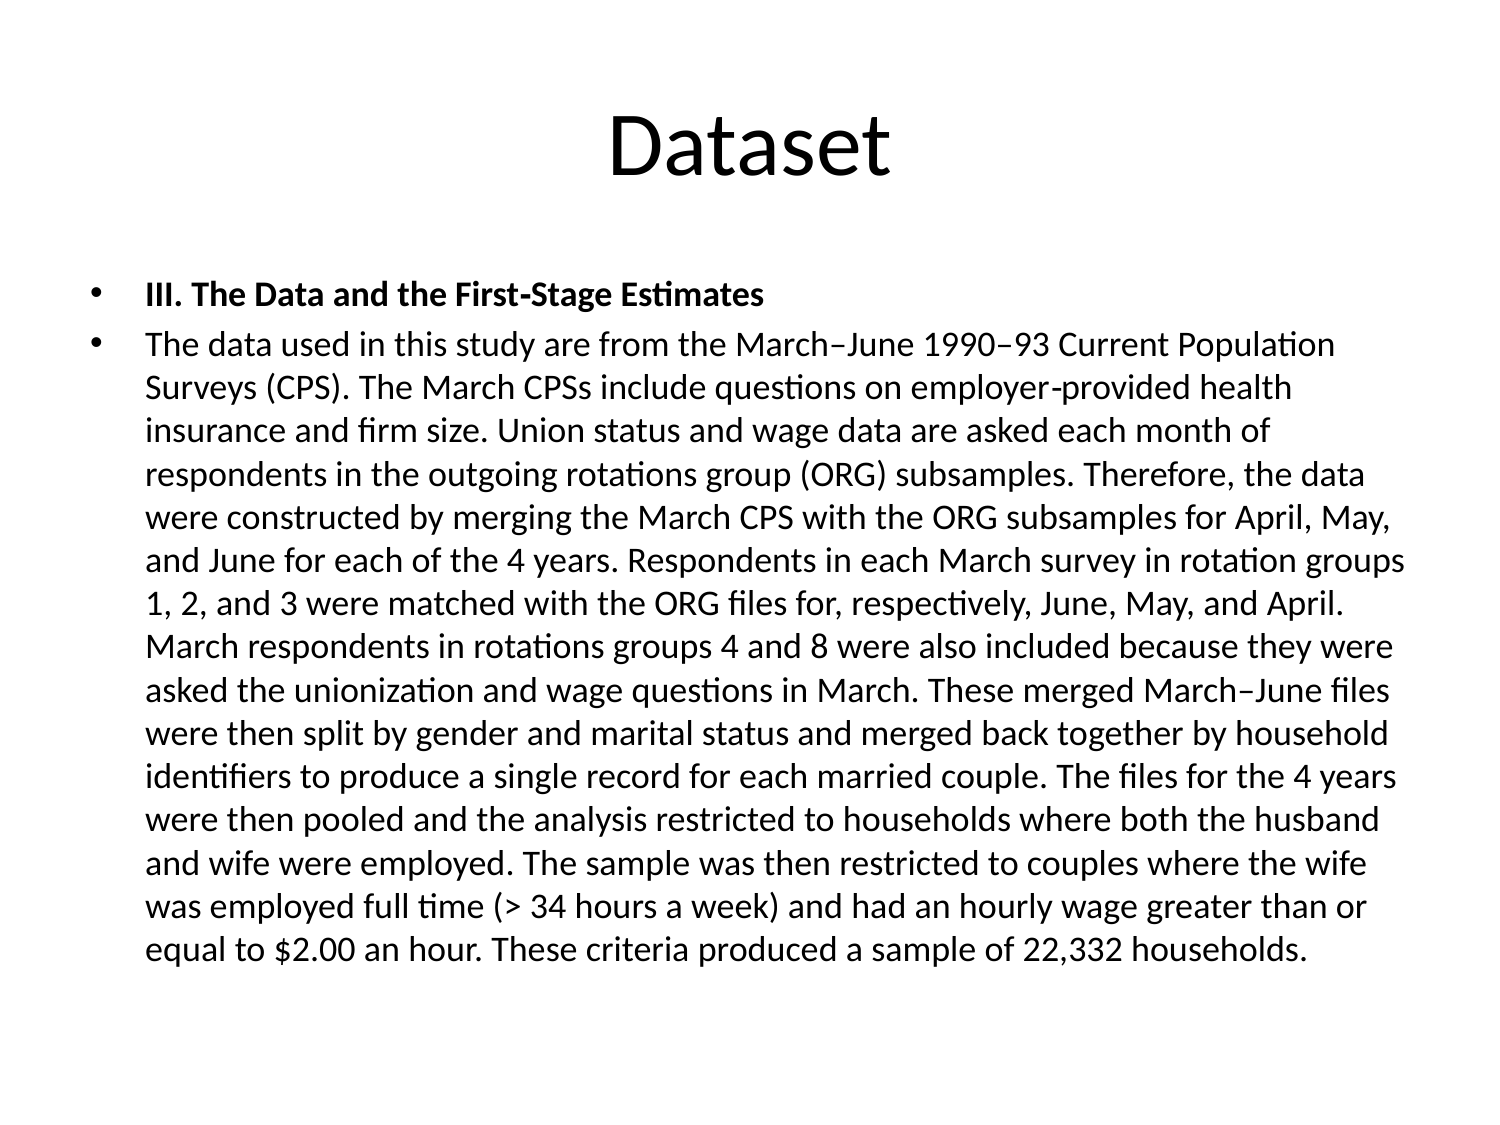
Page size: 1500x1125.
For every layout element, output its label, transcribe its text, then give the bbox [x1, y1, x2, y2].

title Dataset [75, 45, 1425, 233]
list III. The Data and the First‐Stage Estimates The data used in this study are from the March–June 1990–93 Current Population Surveys (CPS). The March CPSs include questions on employer‐provided health insurance and firm size. Union status and wage data are asked each month of respondents in the outgoing rotations group (ORG) subsamples. Therefore, the data were constructed by merging the March CPS with the ORG subsamples for April, May, and June for each of the 4 years. Respondents in each March survey in rotation groups 1, 2, and 3 were matched with the ORG files for, respectively, June, May, and April. March respondents in rotations groups 4 and 8 were also included because they were asked the unionization and wage questions in March. These merged March–June files were then split by gender and marital status and merged back together by household identifiers to produce a single record for each married couple. The files for the 4 years were then pooled and the analysis restricted to households where both the husband and wife were employed. The sample was then restricted to couples where the wife was employed full time (> 34 hours a week) and had an hourly wage greater than or equal to $2.00 an hour. These criteria produced a sample of 22,332 households. [75, 262, 1425, 1005]
